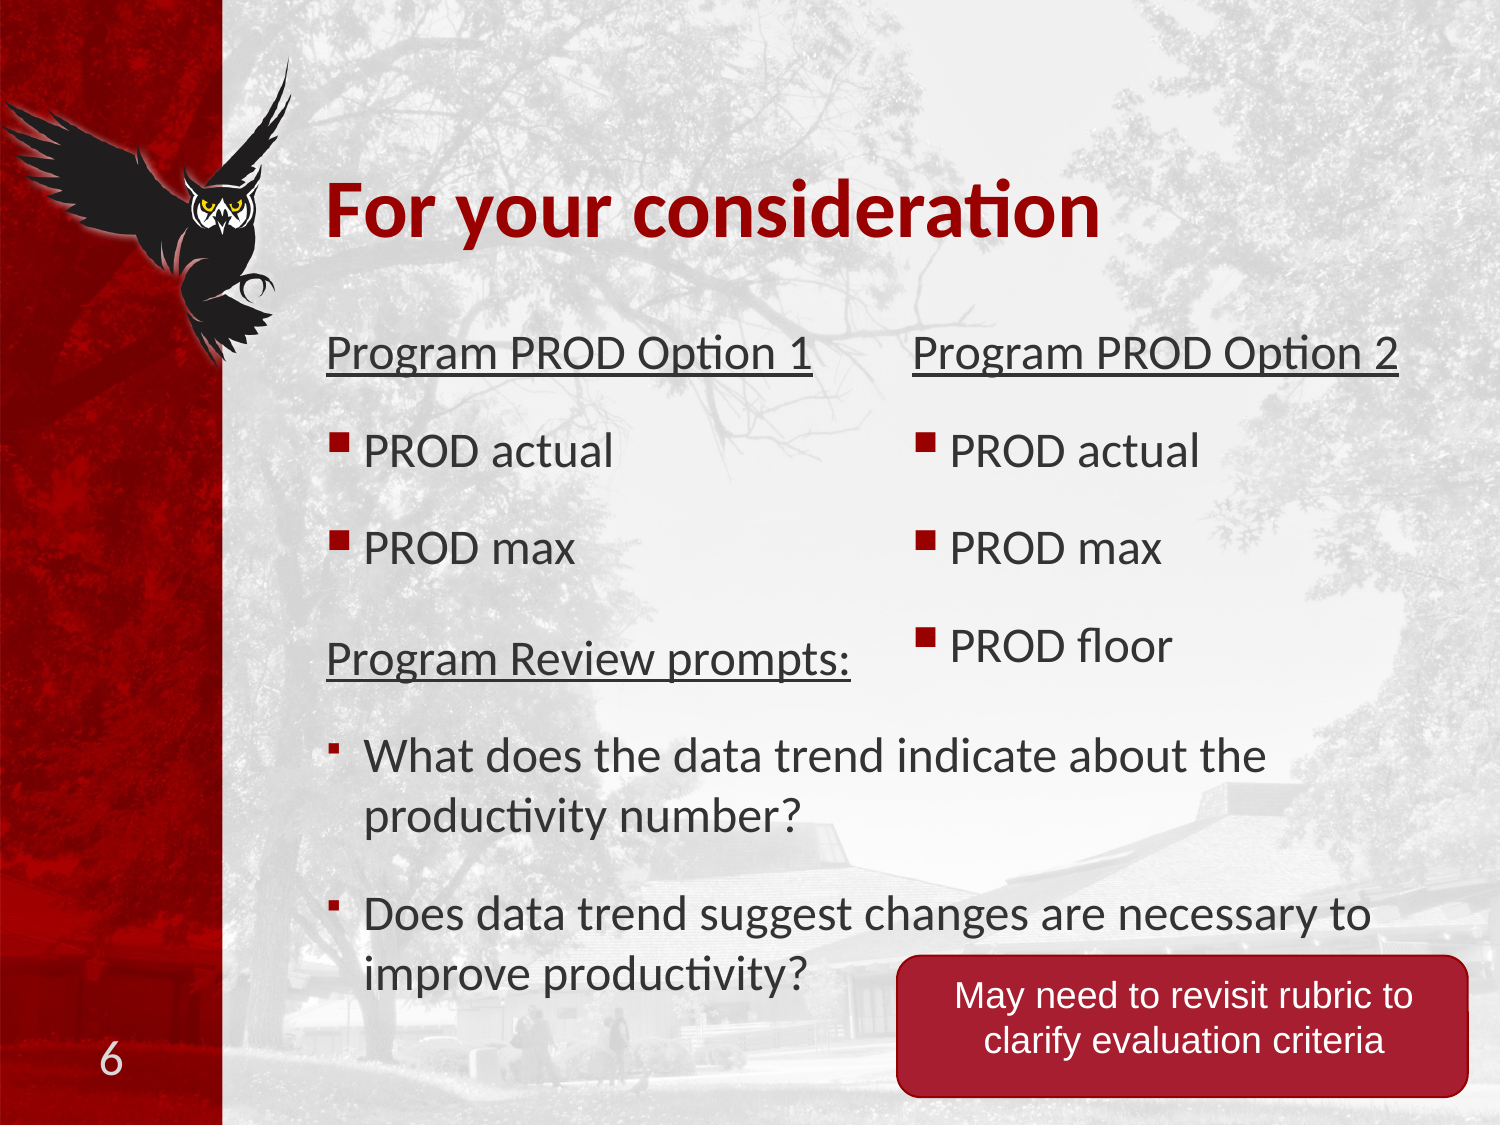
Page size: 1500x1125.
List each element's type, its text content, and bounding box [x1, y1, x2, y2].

text_box Program Review prompts: What does the data trend indicate about the productivity number? Does data trend suggest changes are necessary to improve productivity? [310, 617, 1422, 1056]
list Program PROD Option 2 PROD actual PROD max PROD floor [897, 312, 1421, 617]
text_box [896, 955, 1469, 1116]
picture [0, 0, 1500, 1125]
list Program PROD Option 1 PROD actual PROD max [310, 312, 835, 617]
title For your consideration [310, 55, 1422, 262]
